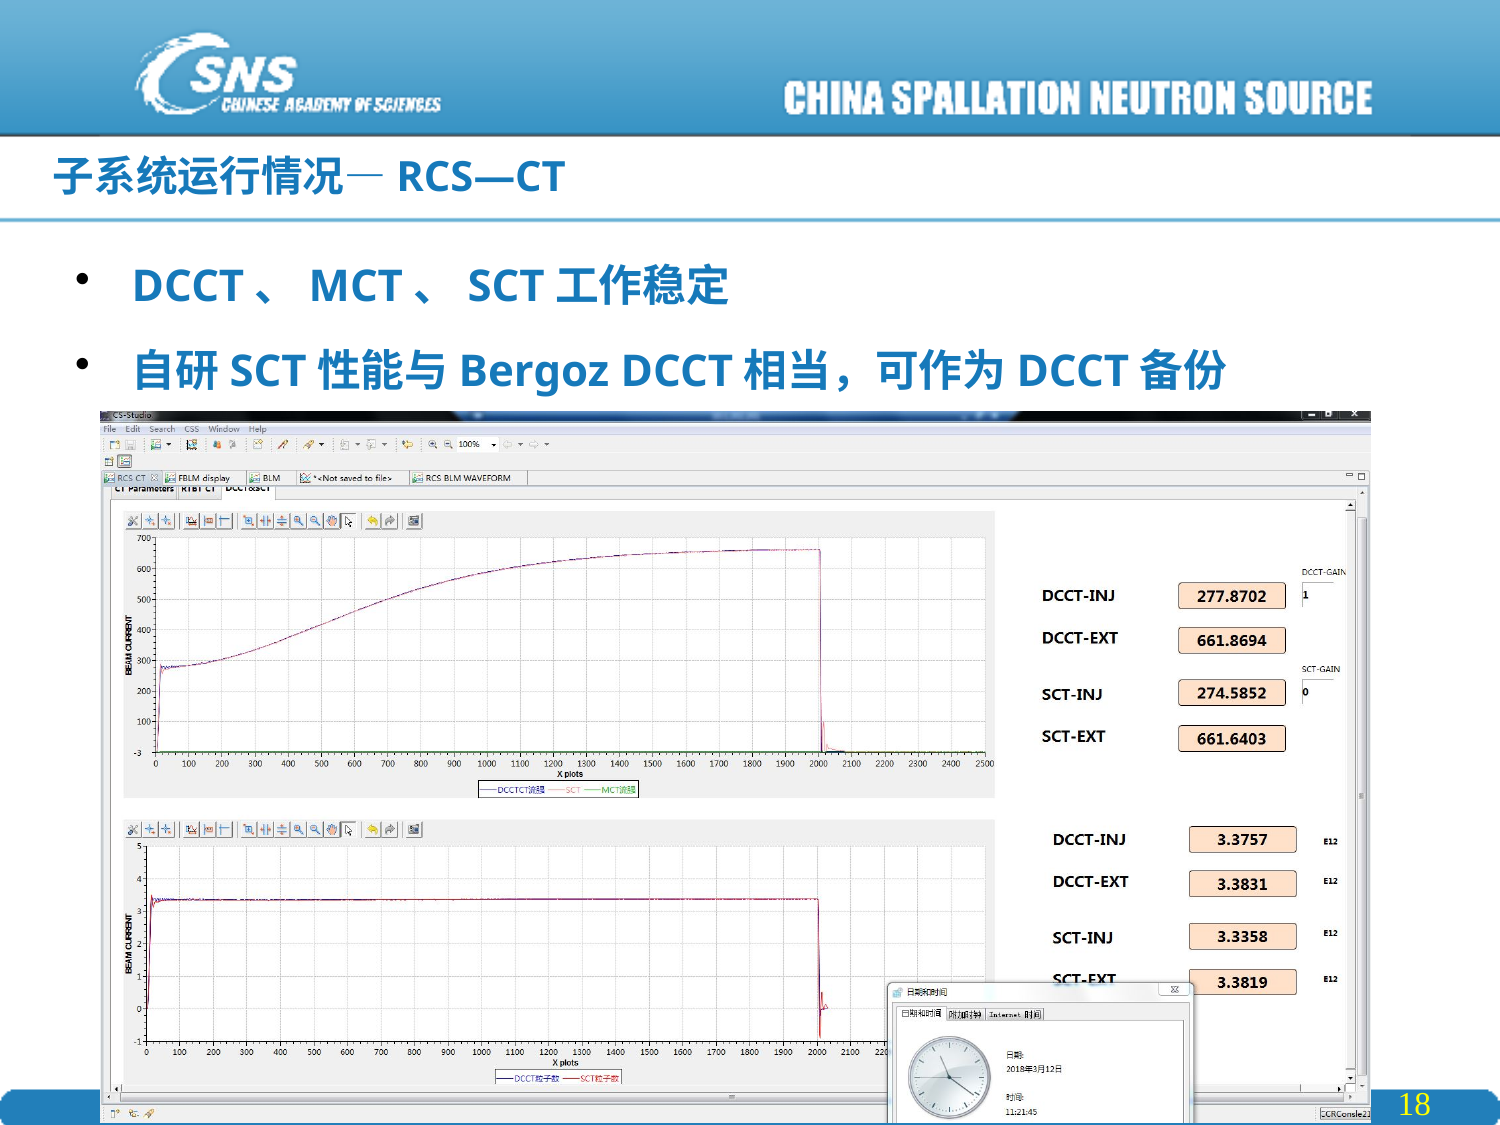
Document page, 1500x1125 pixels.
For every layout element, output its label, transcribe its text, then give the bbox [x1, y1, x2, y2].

picture [0, 0, 1500, 1125]
list DCCT、MCT、SCT工作稳定 自研SCT性能与Bergoz DCCT相当，可作为DCCT备份 [60, 239, 1293, 445]
title 子系统运行情况—RCS—CT [37, 137, 1316, 213]
